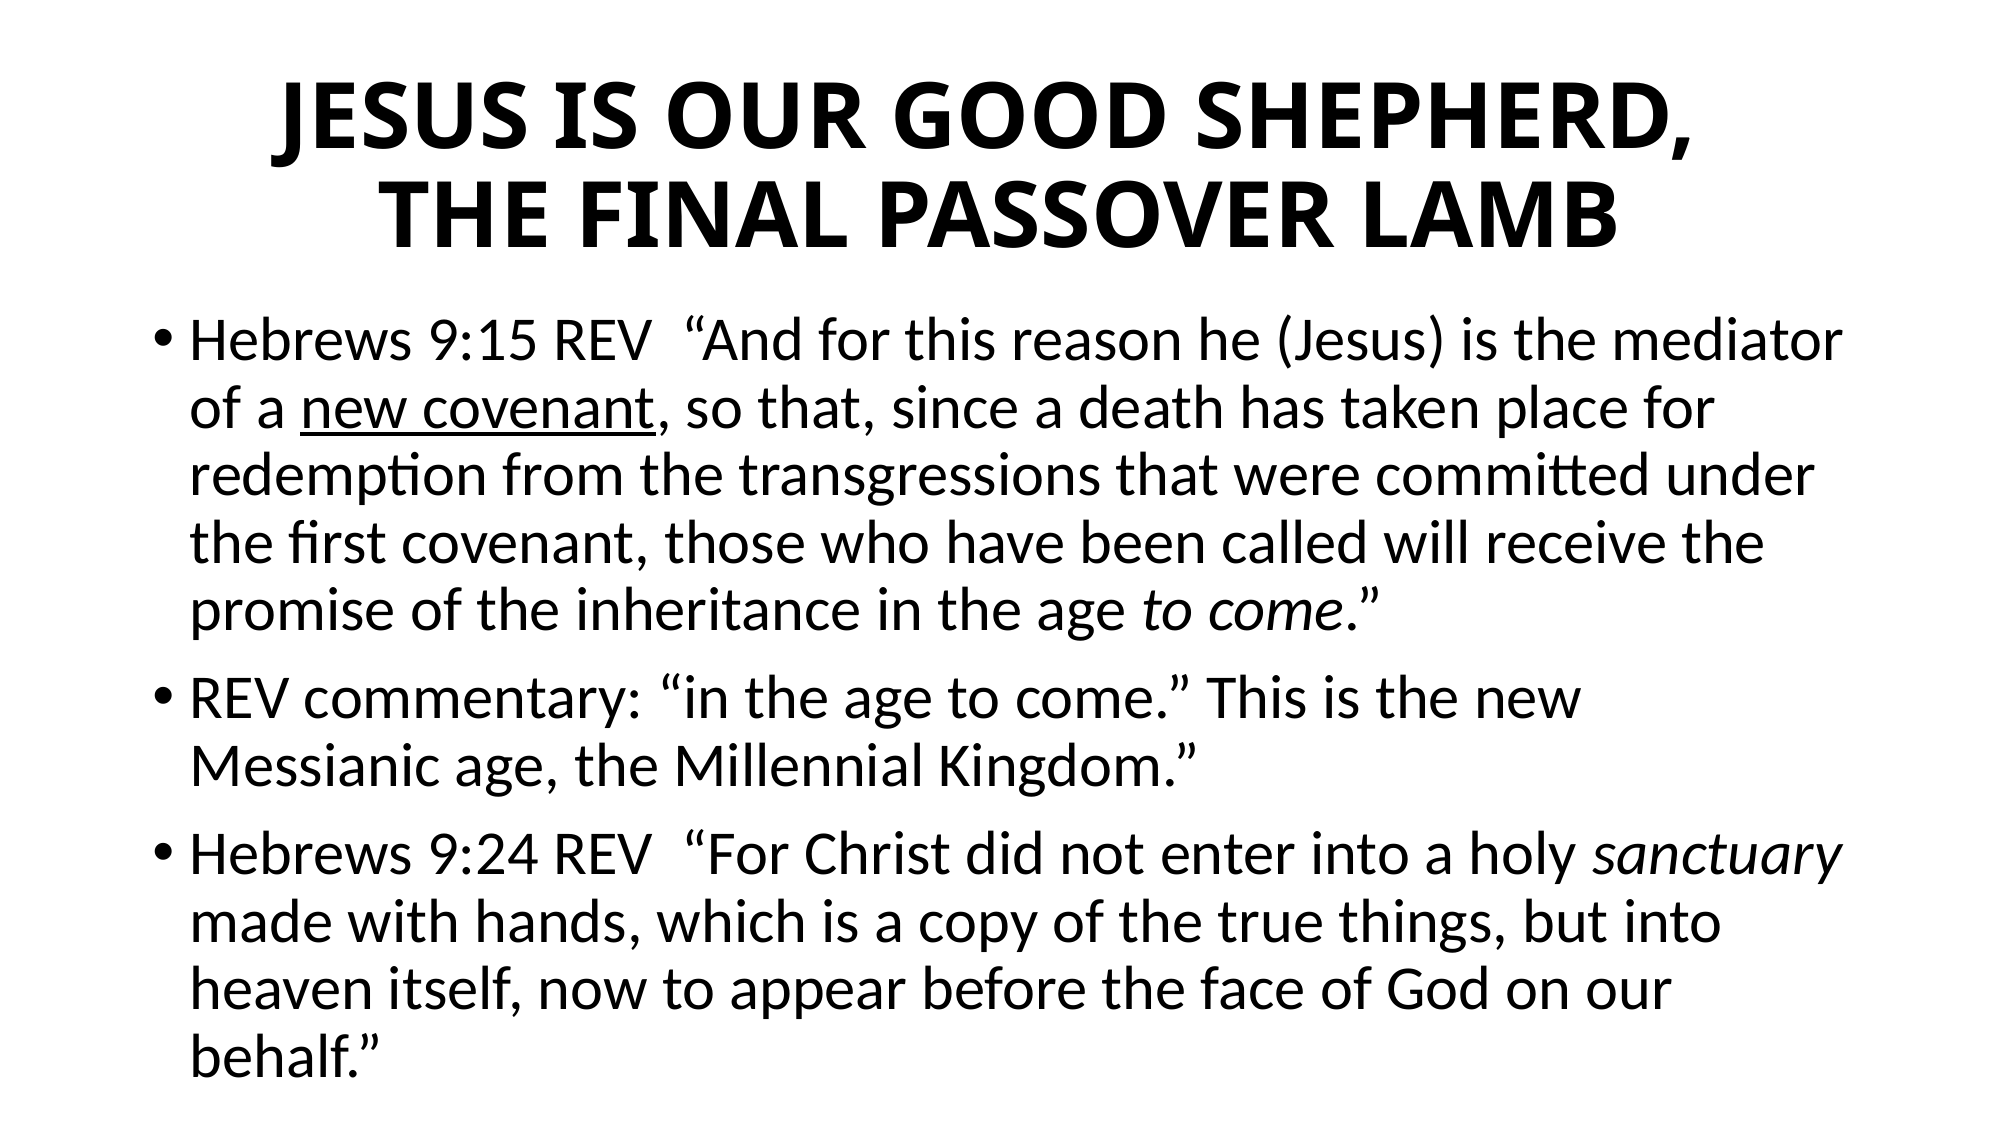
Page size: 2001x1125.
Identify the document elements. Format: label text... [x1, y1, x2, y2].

list Hebrews 9:15 REV “And for this reason he (Jesus) is the mediator of a new covenant, so that, since a death has taken place for redemption from the transgressions that were committed under the first covenant, those who have been called will receive the promise of the inheritance in the age to come.” REV commentary: “in the age to come.” This is the new Messianic age, the Millennial Kingdom.” Hebrews 9:24 REV “For Christ did not enter into a holy sanctuary made with hands, which is a copy of the true things, but into heaven itself, now to appear before the face of God on our behalf.” [137, 299, 1863, 1014]
title JESUS IS OUR GOOD SHEPHERD, THE FINAL PASSOVER LAMB [137, 59, 1863, 278]
